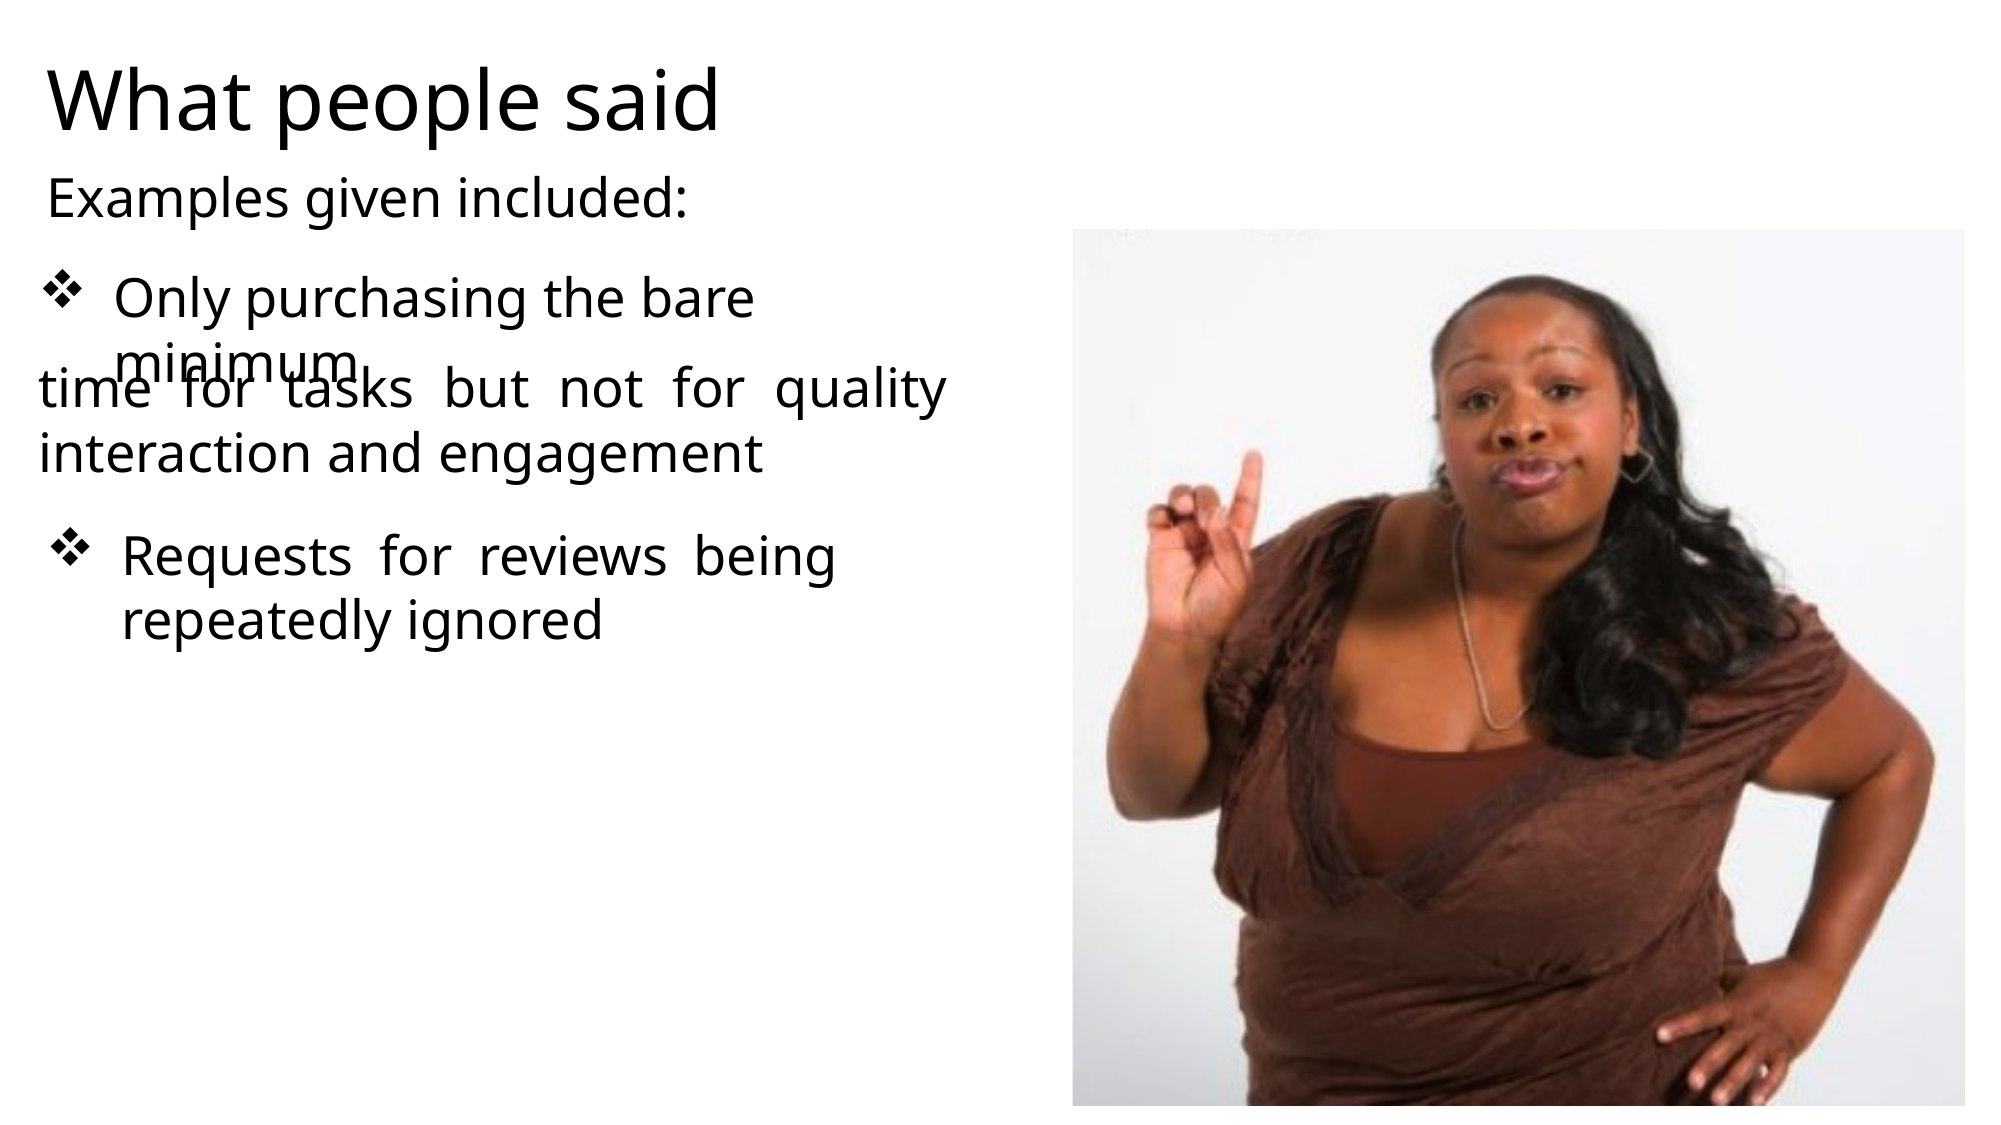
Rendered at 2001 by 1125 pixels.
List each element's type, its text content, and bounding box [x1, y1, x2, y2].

text_box time for tasks but not for quality interaction and engagement [23, 346, 964, 491]
text_box Only purchasing the bare minimum [23, 256, 982, 401]
text_box Examples given included: [31, 163, 928, 247]
title What people said [31, 44, 873, 163]
picture [1072, 229, 1966, 1106]
text_box Requests for reviews being repeatedly ignored [31, 513, 854, 658]
